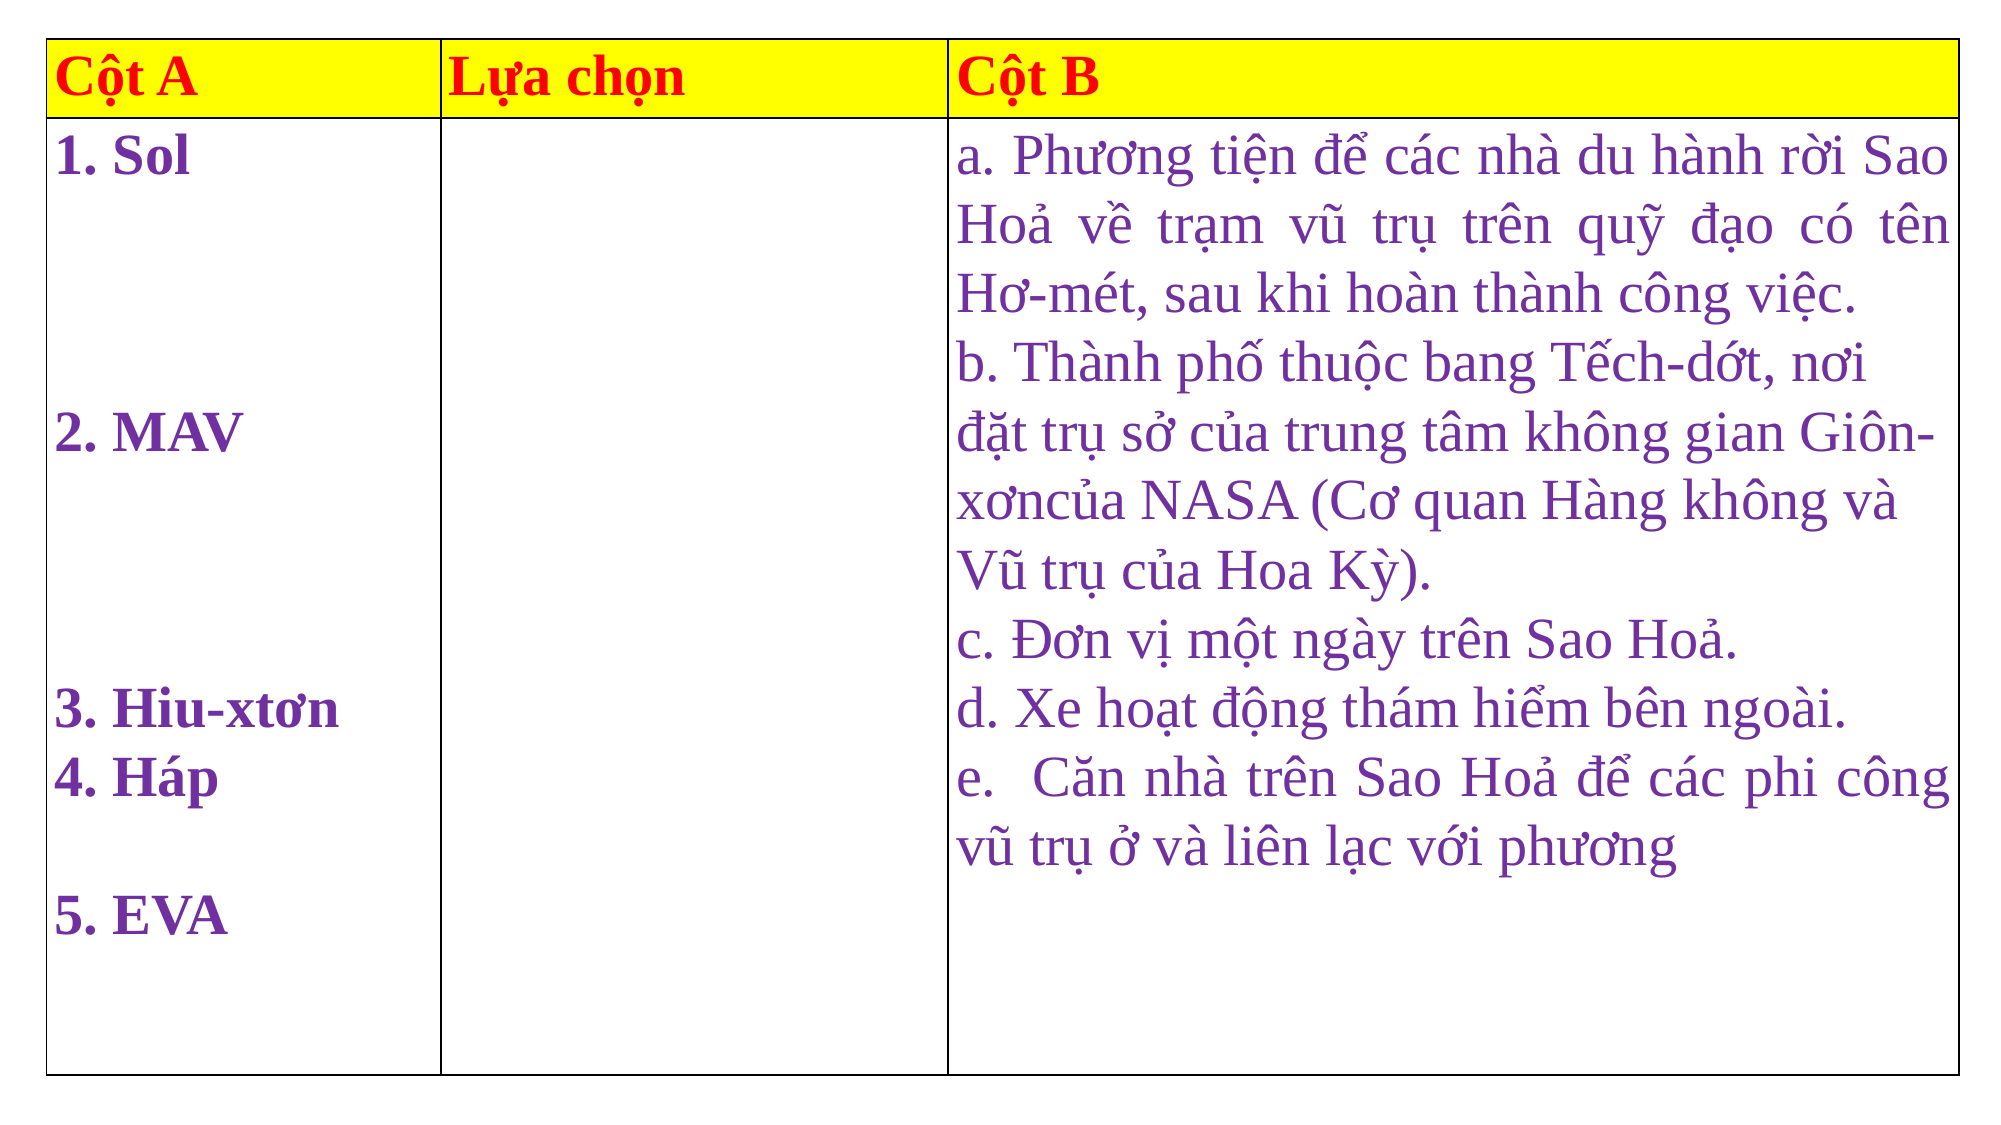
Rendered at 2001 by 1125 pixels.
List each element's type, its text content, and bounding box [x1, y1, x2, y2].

table_header Lựa chọn [442, 40, 947, 117]
table_cell [442, 119, 947, 1074]
table_cell a. Phương tiện để các nhà du hành rời Sao Hoả về trạm vũ trụ trên quỹ đạo có tên Hơ-mét, sau khi hoàn thành công việc. b. Thành phố thuộc bang Tếch-dớt, nơi đặt trụ sở của trung tâm không gian Giôn-xơncủa NASA (Cơ quan Hàng không và Vũ trụ của Hoa Kỳ). c. Đơn vị một ngày trên Sao Hoả. d. Xe hoạt động thám hiểm bên ngoài. e. Căn nhà trên Sao Hoả để các phi công vũ trụ ở và liên lạc với phương [949, 119, 1958, 1074]
table_header Cột B [949, 40, 1958, 117]
table_cell 1. Sol 2. MAV 3. Hiu-xtơn 4. Háp 5. EVA [47, 119, 440, 1074]
table_header Cột A [47, 40, 440, 117]
